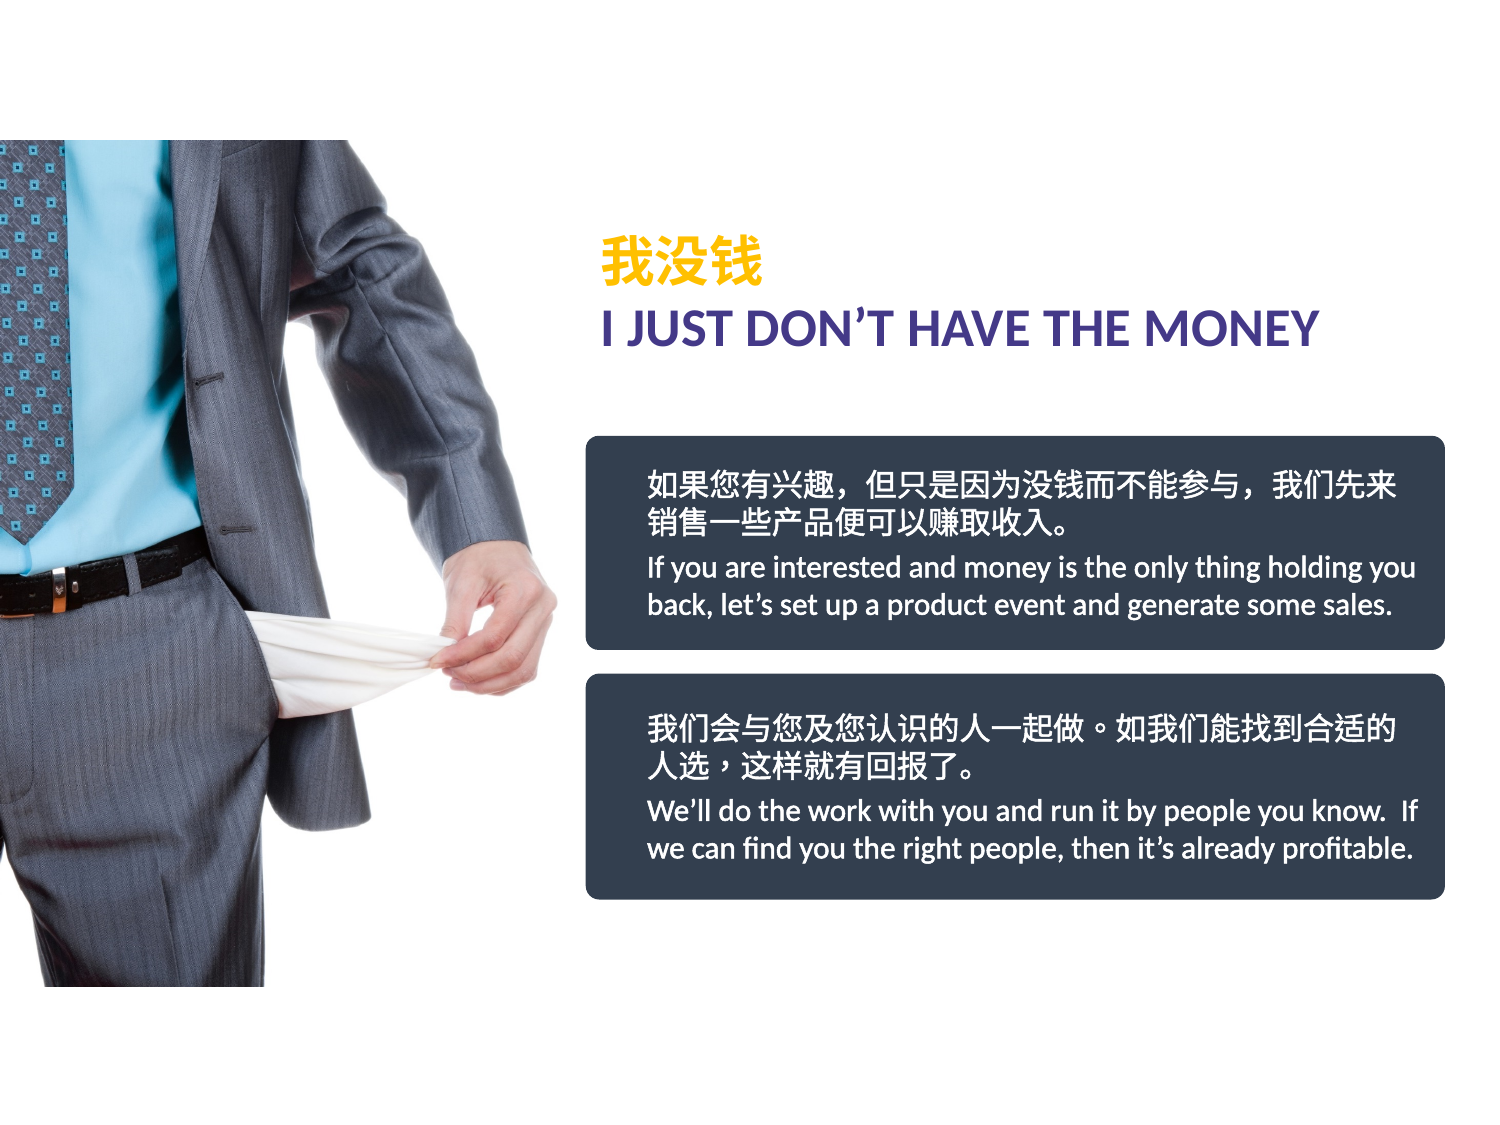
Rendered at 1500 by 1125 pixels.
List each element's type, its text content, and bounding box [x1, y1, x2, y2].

text_box 我没钱 I just don’t have the money [639, 219, 1445, 365]
text_box 如果您有兴趣，但只是因为没钱而不能参与，我们先来销售一些产品便可以赚取收入。 If you are interested and money is the only thing holding you back, let’s set up a product event and generate some sales. [639, 434, 1446, 651]
picture [0, 140, 639, 987]
text_box 我们会与您及您认识的人一起做。如我们能找到合适的人选，这样就有回报了。 We’ll do the work with you and run it by people you know. If we can find you the right people, then it’s already profitable. [639, 672, 1446, 901]
